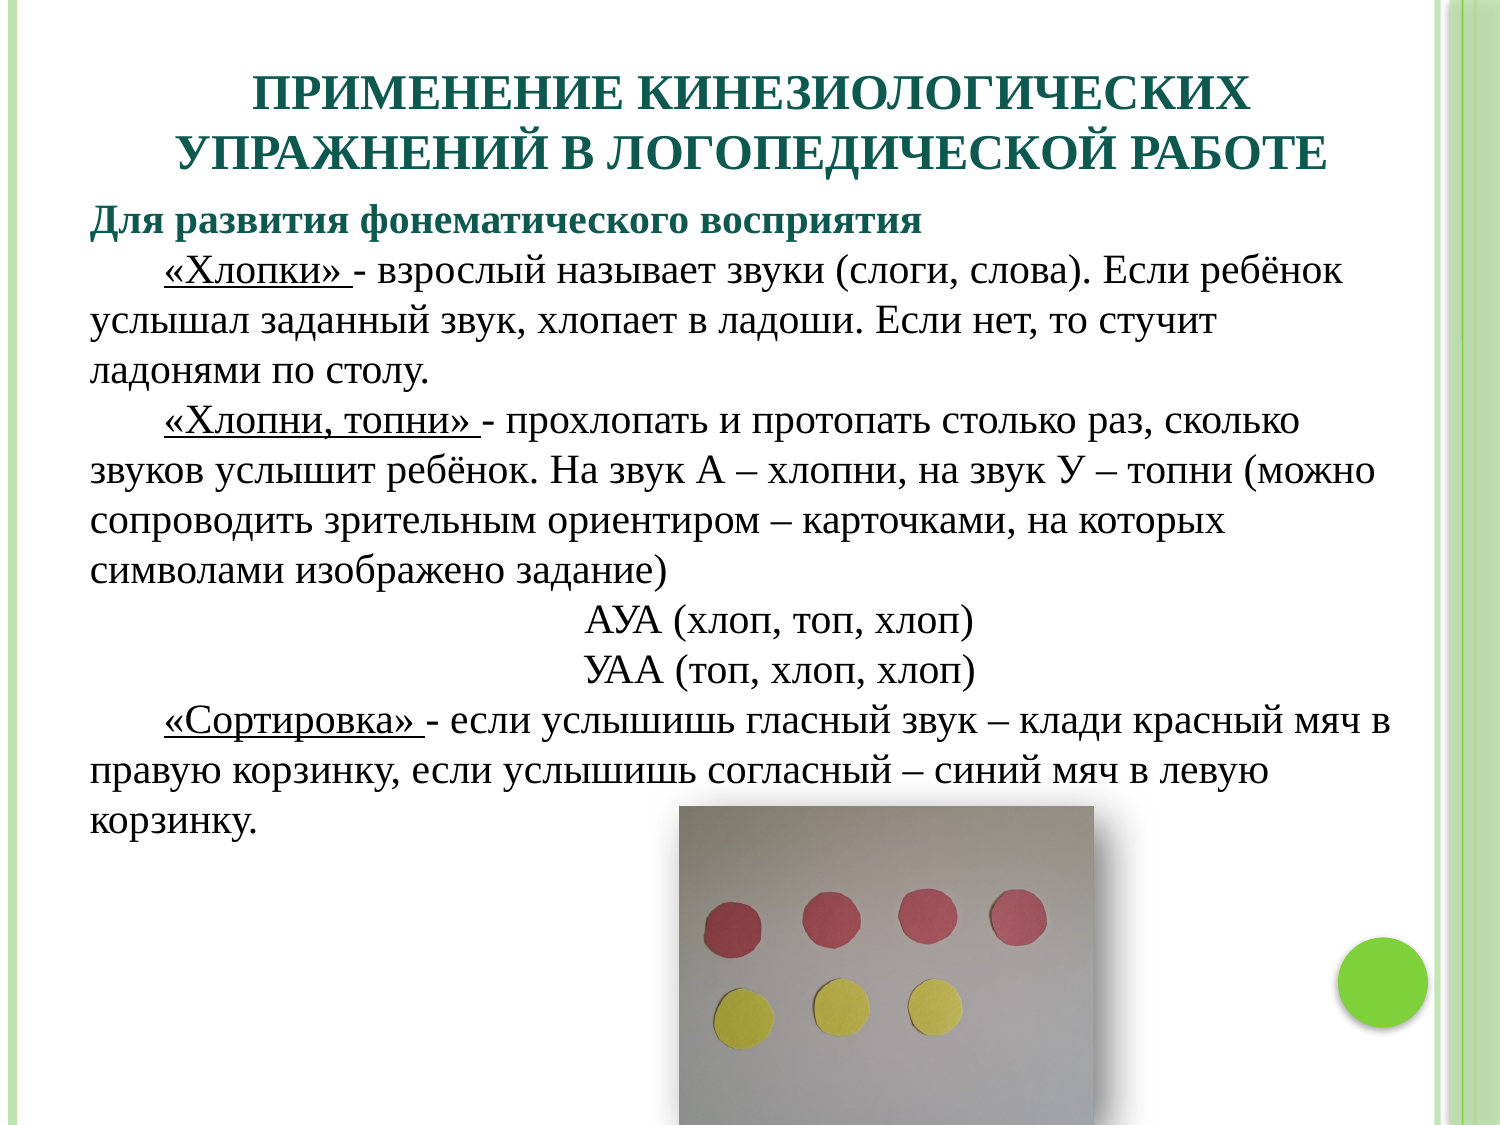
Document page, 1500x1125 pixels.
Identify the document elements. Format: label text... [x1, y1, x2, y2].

text_box Применение кинезиологических упражнений в логопедической работе [75, 27, 1430, 187]
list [678, 805, 1094, 1125]
list Для развития фонематического восприятия «Хлопки» - взрослый называет звуки (слоги, слова). Если ребёнок услышал заданный звук, хлопает в ладоши. Если нет, то стучит ладонями по столу. «Хлопни, топни» - прохлопать и протопать столько раз, сколько звуков услышит ребёнок. На звук А – хлопни, на звук У – топни (можно сопроводить зрительным ориентиром – карточками, на которых символами изображено задание) АУА (хлоп, топ, хлоп) УАА (топ, хлоп, хлоп) «Сортировка» - если услышишь гласный звук – клади красный мяч в правую корзинку, если услышишь согласный – синий мяч в левую корзинку. [75, 187, 1410, 801]
